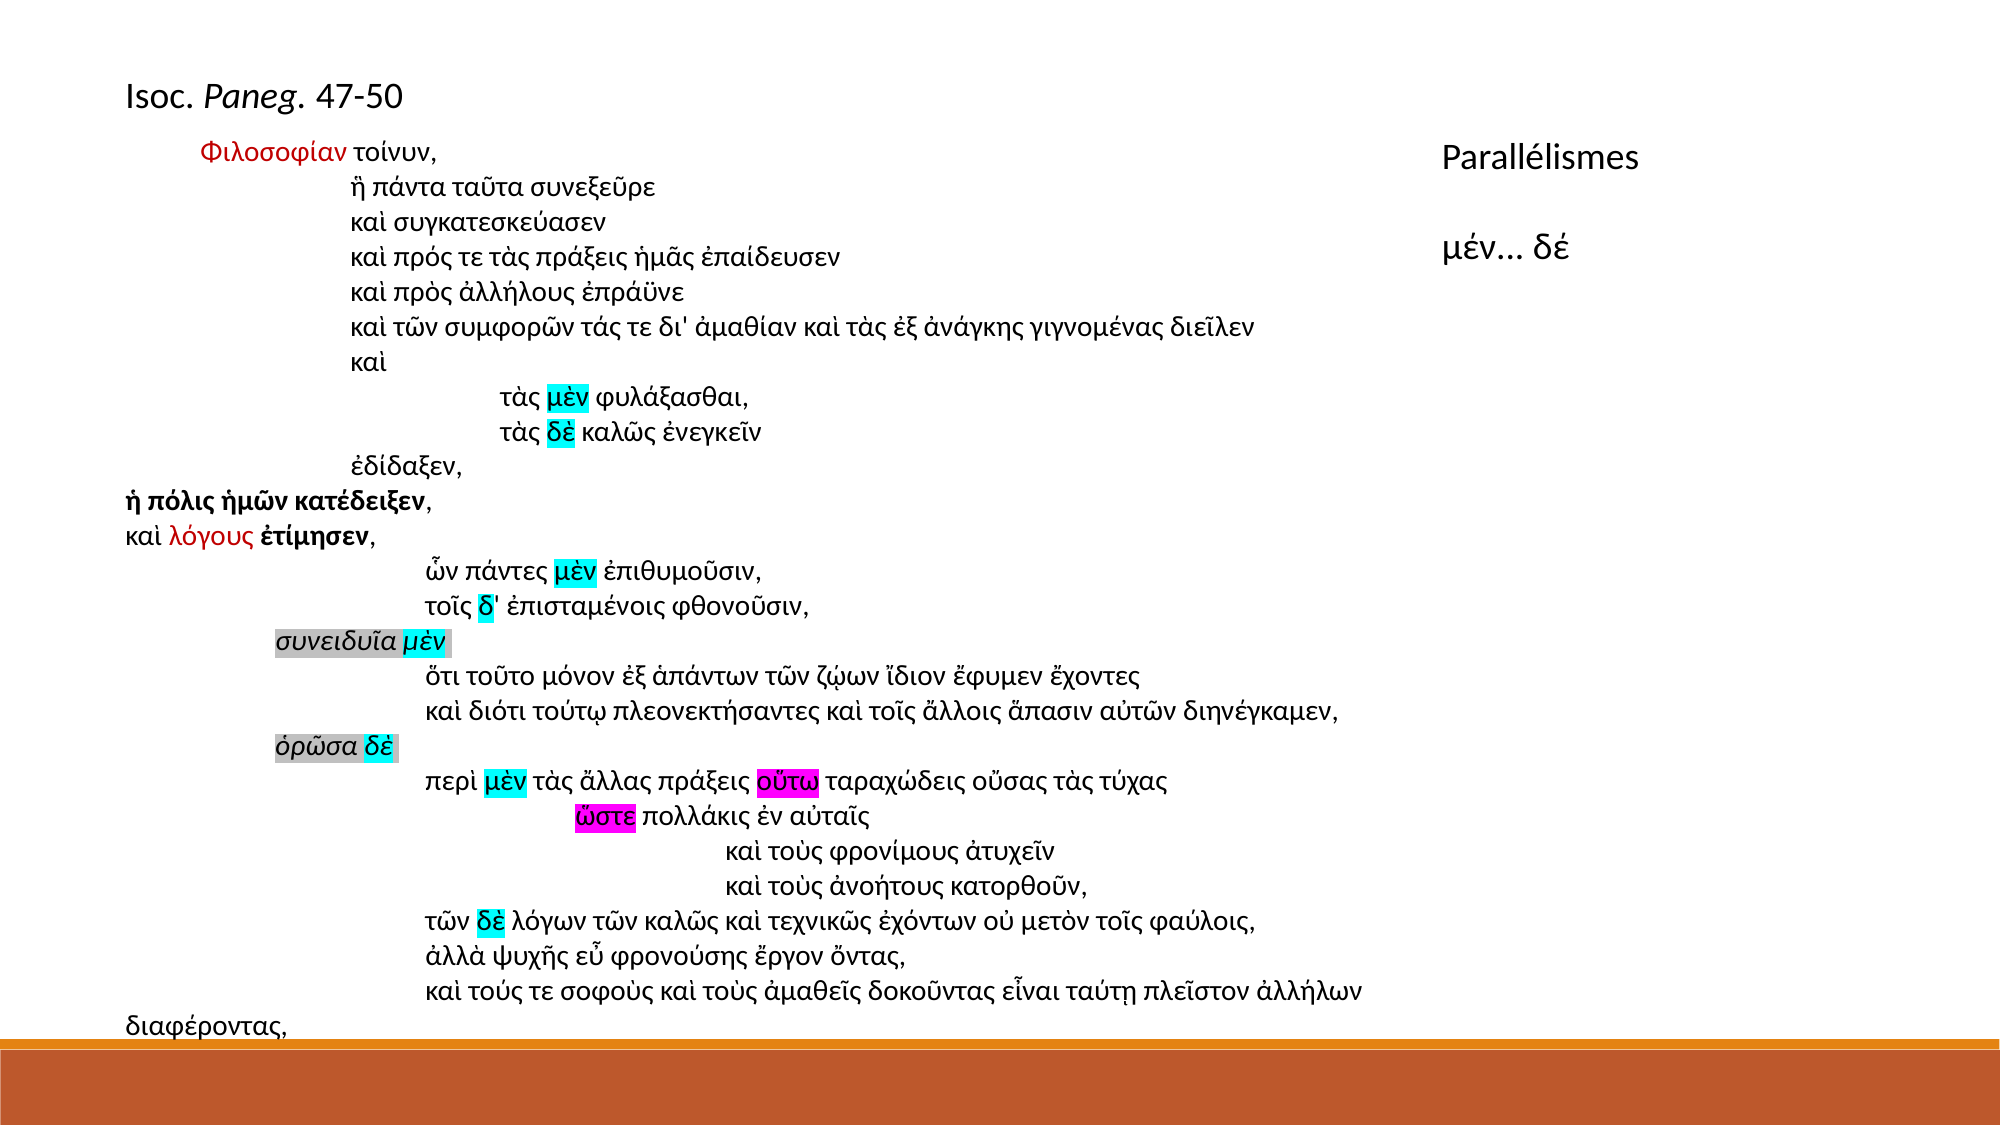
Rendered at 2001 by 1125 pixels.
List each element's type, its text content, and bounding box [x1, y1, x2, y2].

text_box Φιλοσοφίαν τοίνυν, ἣ πάντα ταῦτα συνεξεῦρε καὶ συγκατεσκεύασεν καὶ πρός τε τὰς πράξεις ἡμᾶς ἐπαίδευσεν καὶ πρὸς ἀλλήλους ἐπράϋνε καὶ τῶν συμφορῶν τάς τε δι' ἀμαθίαν καὶ τὰς ἐξ ἀνάγκης γιγνομένας διεῖλεν καὶ τὰς μὲν φυλάξασθαι, τὰς δὲ καλῶς ἐνεγκεῖν ἐδίδαξεν, ἡ πόλις ἡμῶν κατέδειξεν, καὶ λόγους ἐτίμησεν, ὧν πάντες μὲν ἐπιθυμοῦσιν, τοῖς δ' ἐπισταμένοις φθονοῦσιν, συνειδυῖα μὲν ὅτι τοῦτο μόνον ἐξ ἁπάντων τῶν ζῴων ἴδιον ἔφυμεν ἔχοντες καὶ διότι τούτῳ πλεονεκτήσαντες καὶ τοῖς ἄλλοις ἅπασιν αὐτῶν διηνέγκαμεν, ὁρῶσα δὲ περὶ μὲν τὰς ἄλλας πράξεις οὕτω ταραχώδεις οὔσας τὰς τύχας ὥστε πολλάκις ἐν αὐταῖς καὶ τοὺς φρονίμους ἀτυχεῖν καὶ τοὺς ἀνοήτους κατορθοῦν, τῶν δὲ λόγων τῶν καλῶς καὶ τεχνικῶς ἐχόντων οὐ μετὸν τοῖς φαύλοις, ἀλλὰ ψυχῆς εὖ φρονούσης ἔργον ὄντας, καὶ τούς τε σοφοὺς καὶ τοὺς ἀμαθεῖς δοκοῦντας εἶναι ταύτῃ πλεῖστον ἀλλήλων διαφέροντας, [110, 124, 1427, 1049]
text_box Parallélismes μέν... δέ [1427, 124, 1856, 365]
text_box Isoc. Paneg. 47-50 [110, 64, 442, 124]
